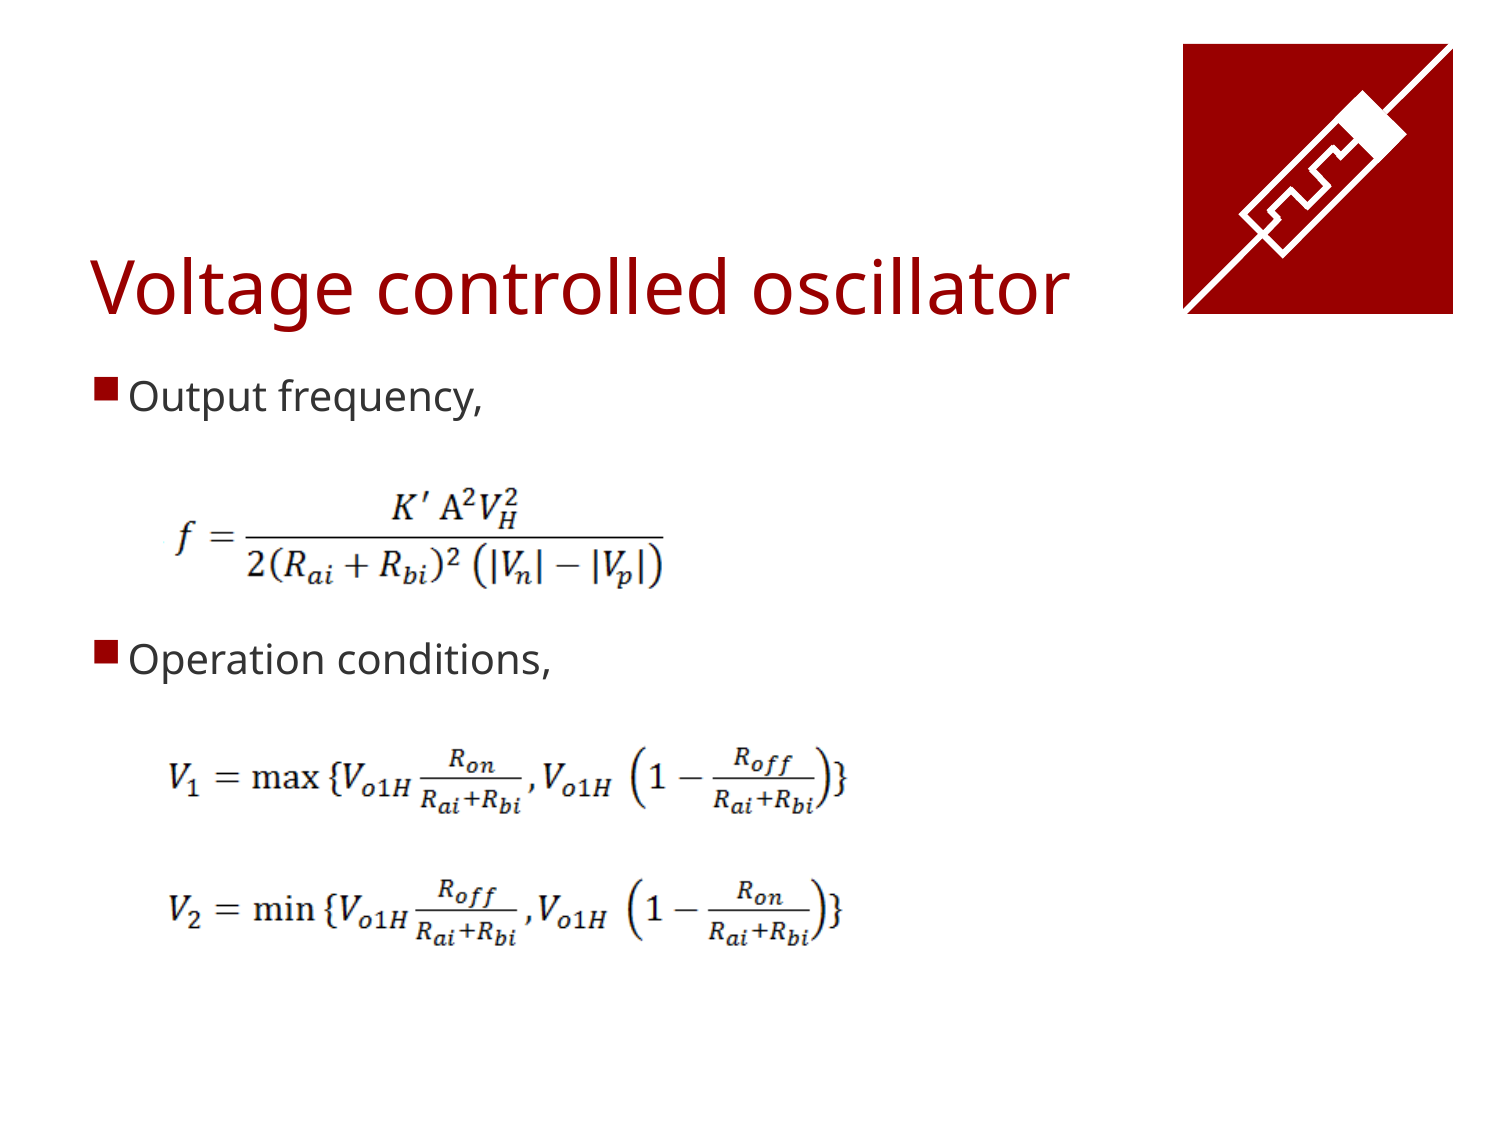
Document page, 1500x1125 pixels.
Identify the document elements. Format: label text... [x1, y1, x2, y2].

list Output frequency, Operation conditions, [75, 362, 1143, 1005]
picture [162, 452, 713, 612]
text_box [1121, 151, 1500, 209]
title Voltage controlled oscillator [75, 149, 1143, 338]
picture [115, 729, 868, 972]
